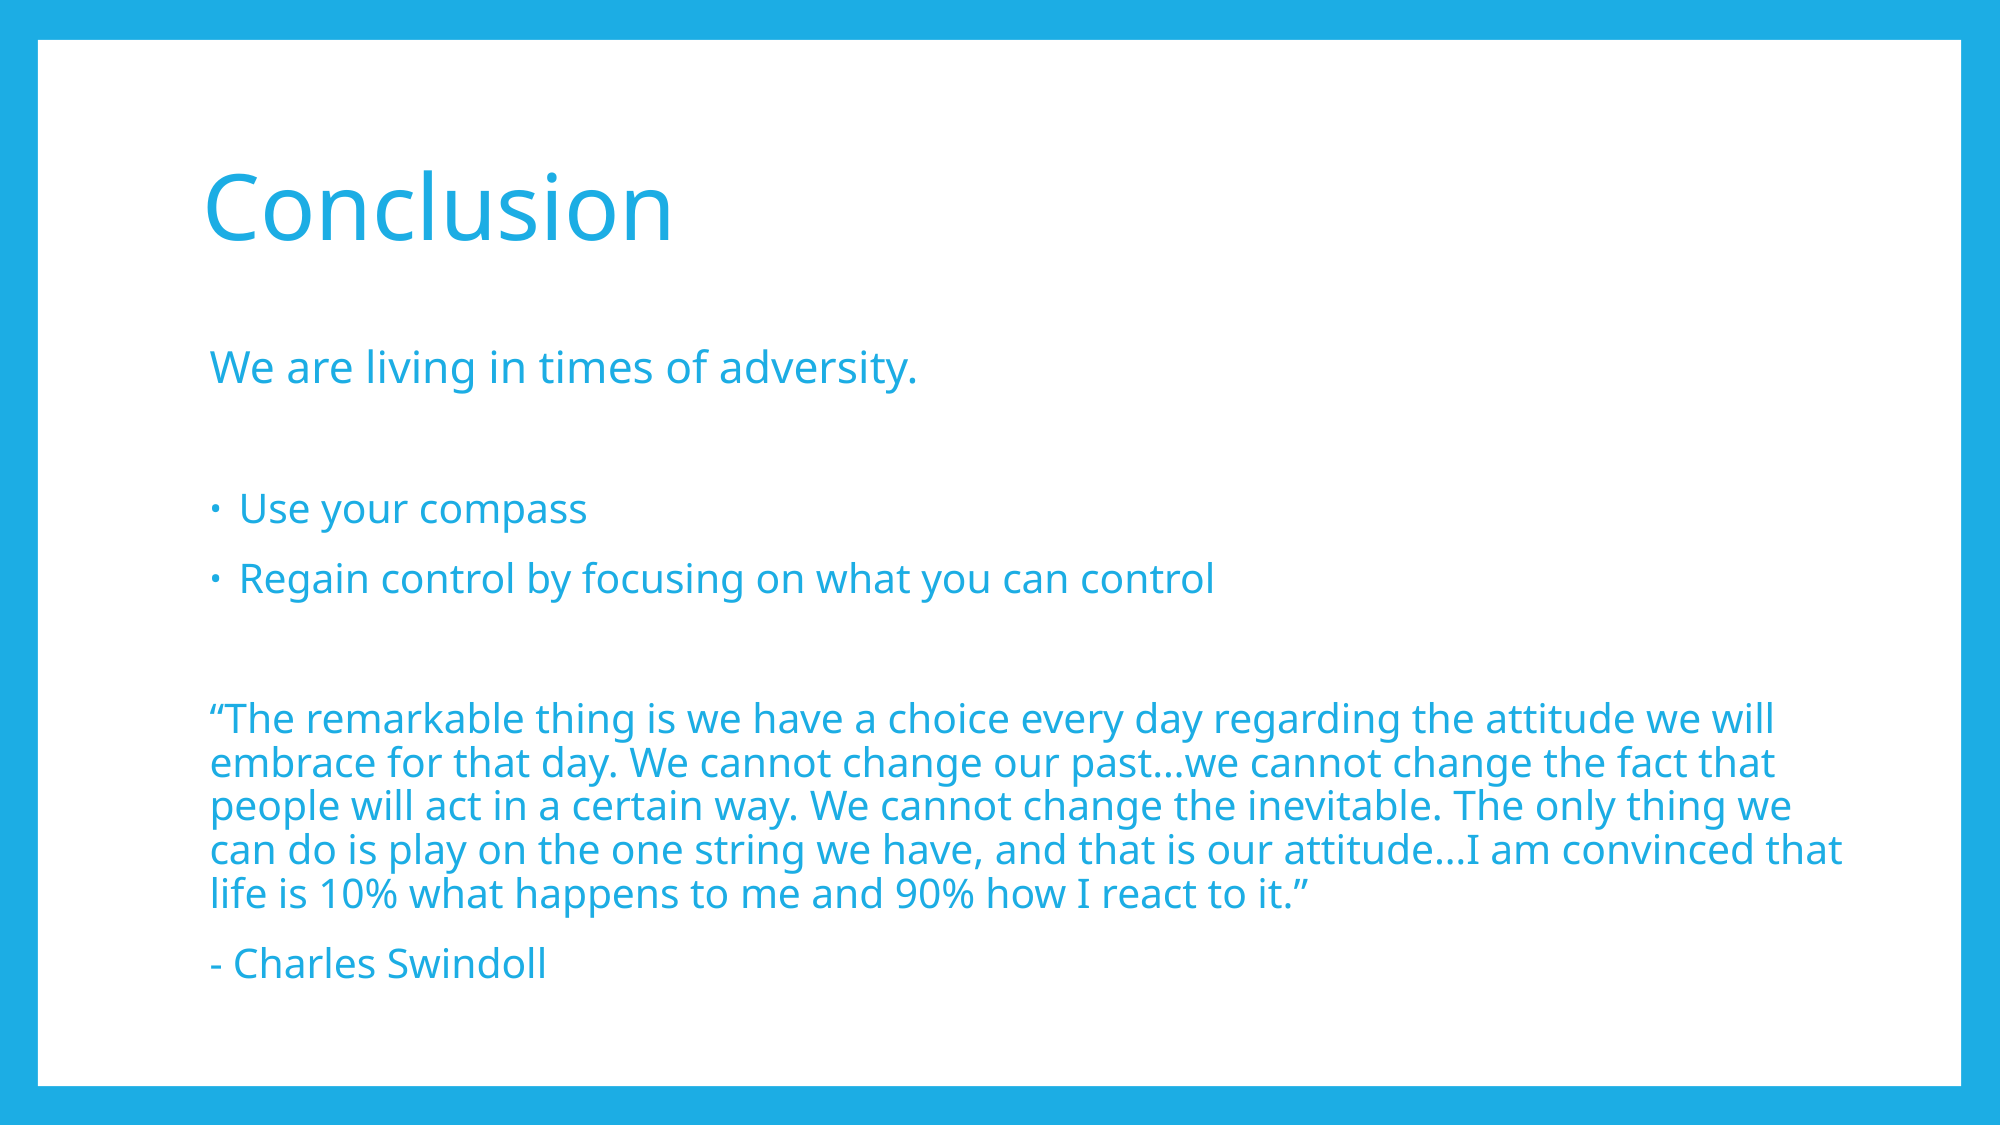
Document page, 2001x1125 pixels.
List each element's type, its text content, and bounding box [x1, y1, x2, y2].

title Conclusion [187, 99, 1808, 323]
list We are living in times of adversity. Use your compass Regain control by focusing on what you can control “The remarkable thing is we have a choice every day regarding the attitude we will embrace for that day. We cannot change our past…we cannot change the fact that people will act in a certain way. We cannot change the inevitable. The only thing we can do is play on the one string we have, and that is our attitude…I am convinced that life is 10% what happens to me and 90% how I react to it.” - Charles Swindoll [187, 337, 1872, 1000]
